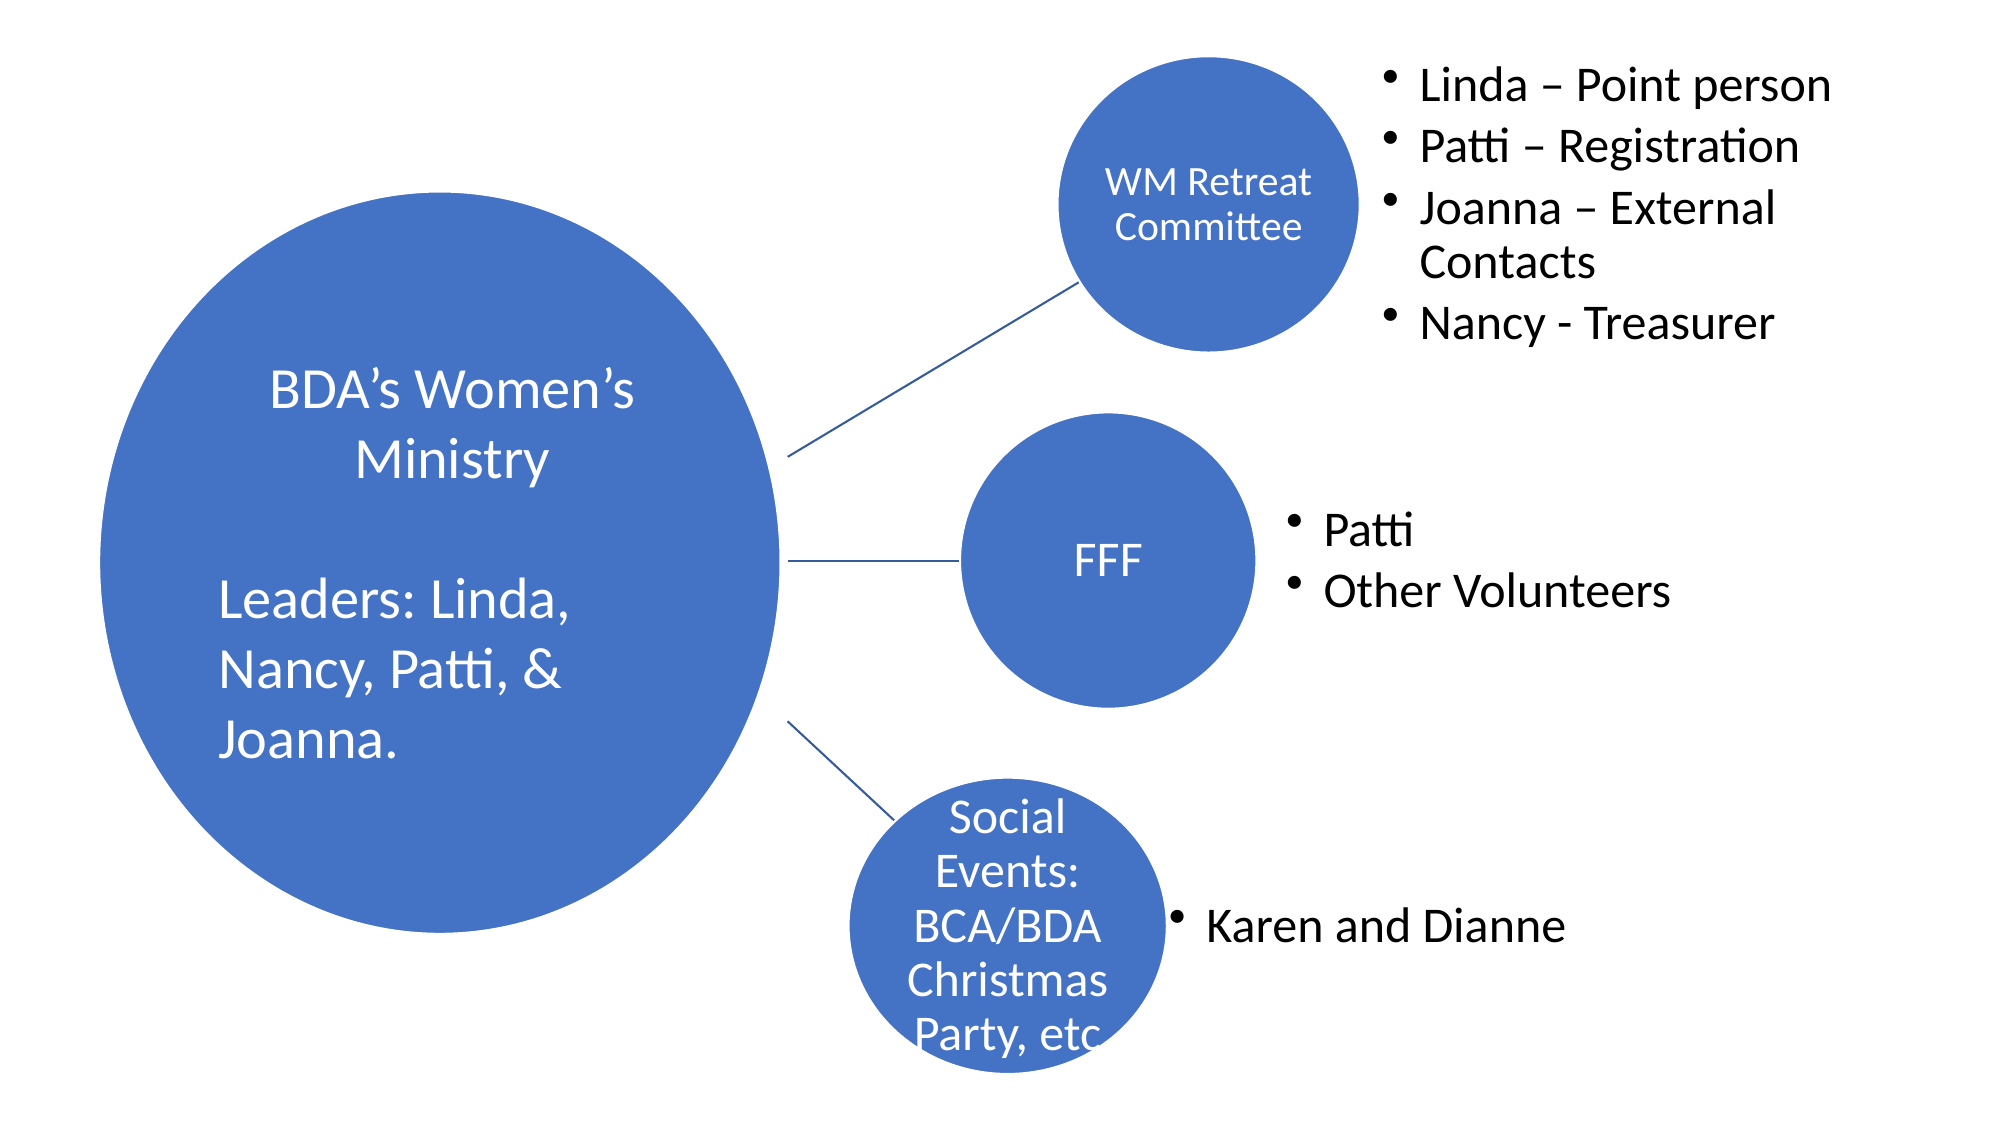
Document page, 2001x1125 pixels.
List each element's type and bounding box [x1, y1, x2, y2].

list [70, 46, 1934, 1075]
